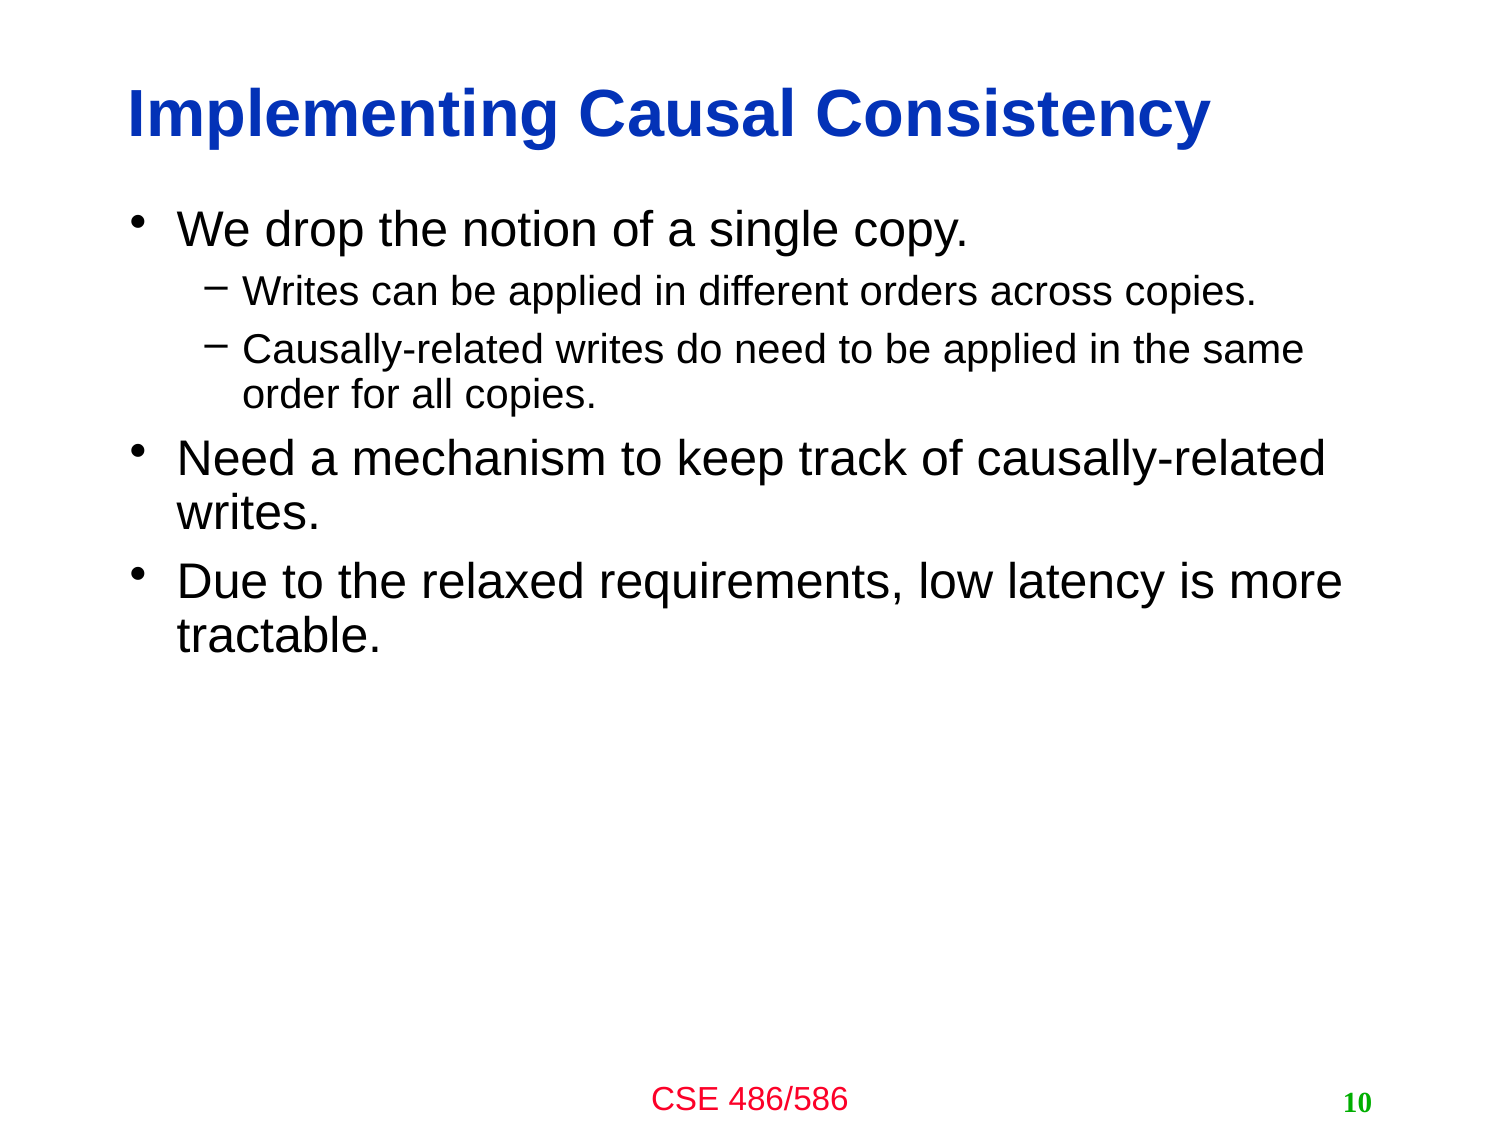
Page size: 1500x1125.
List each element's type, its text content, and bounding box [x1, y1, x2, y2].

list We drop the notion of a single copy. Writes can be applied in different orders across copies. Causally-related writes do need to be applied in the same order for all copies. Need a mechanism to keep track of causally-related writes. Due to the relaxed requirements, low latency is more tractable. [114, 195, 1376, 1005]
title Implementing Causal Consistency [112, 53, 1310, 176]
slide_number 10 [1074, 1076, 1388, 1125]
